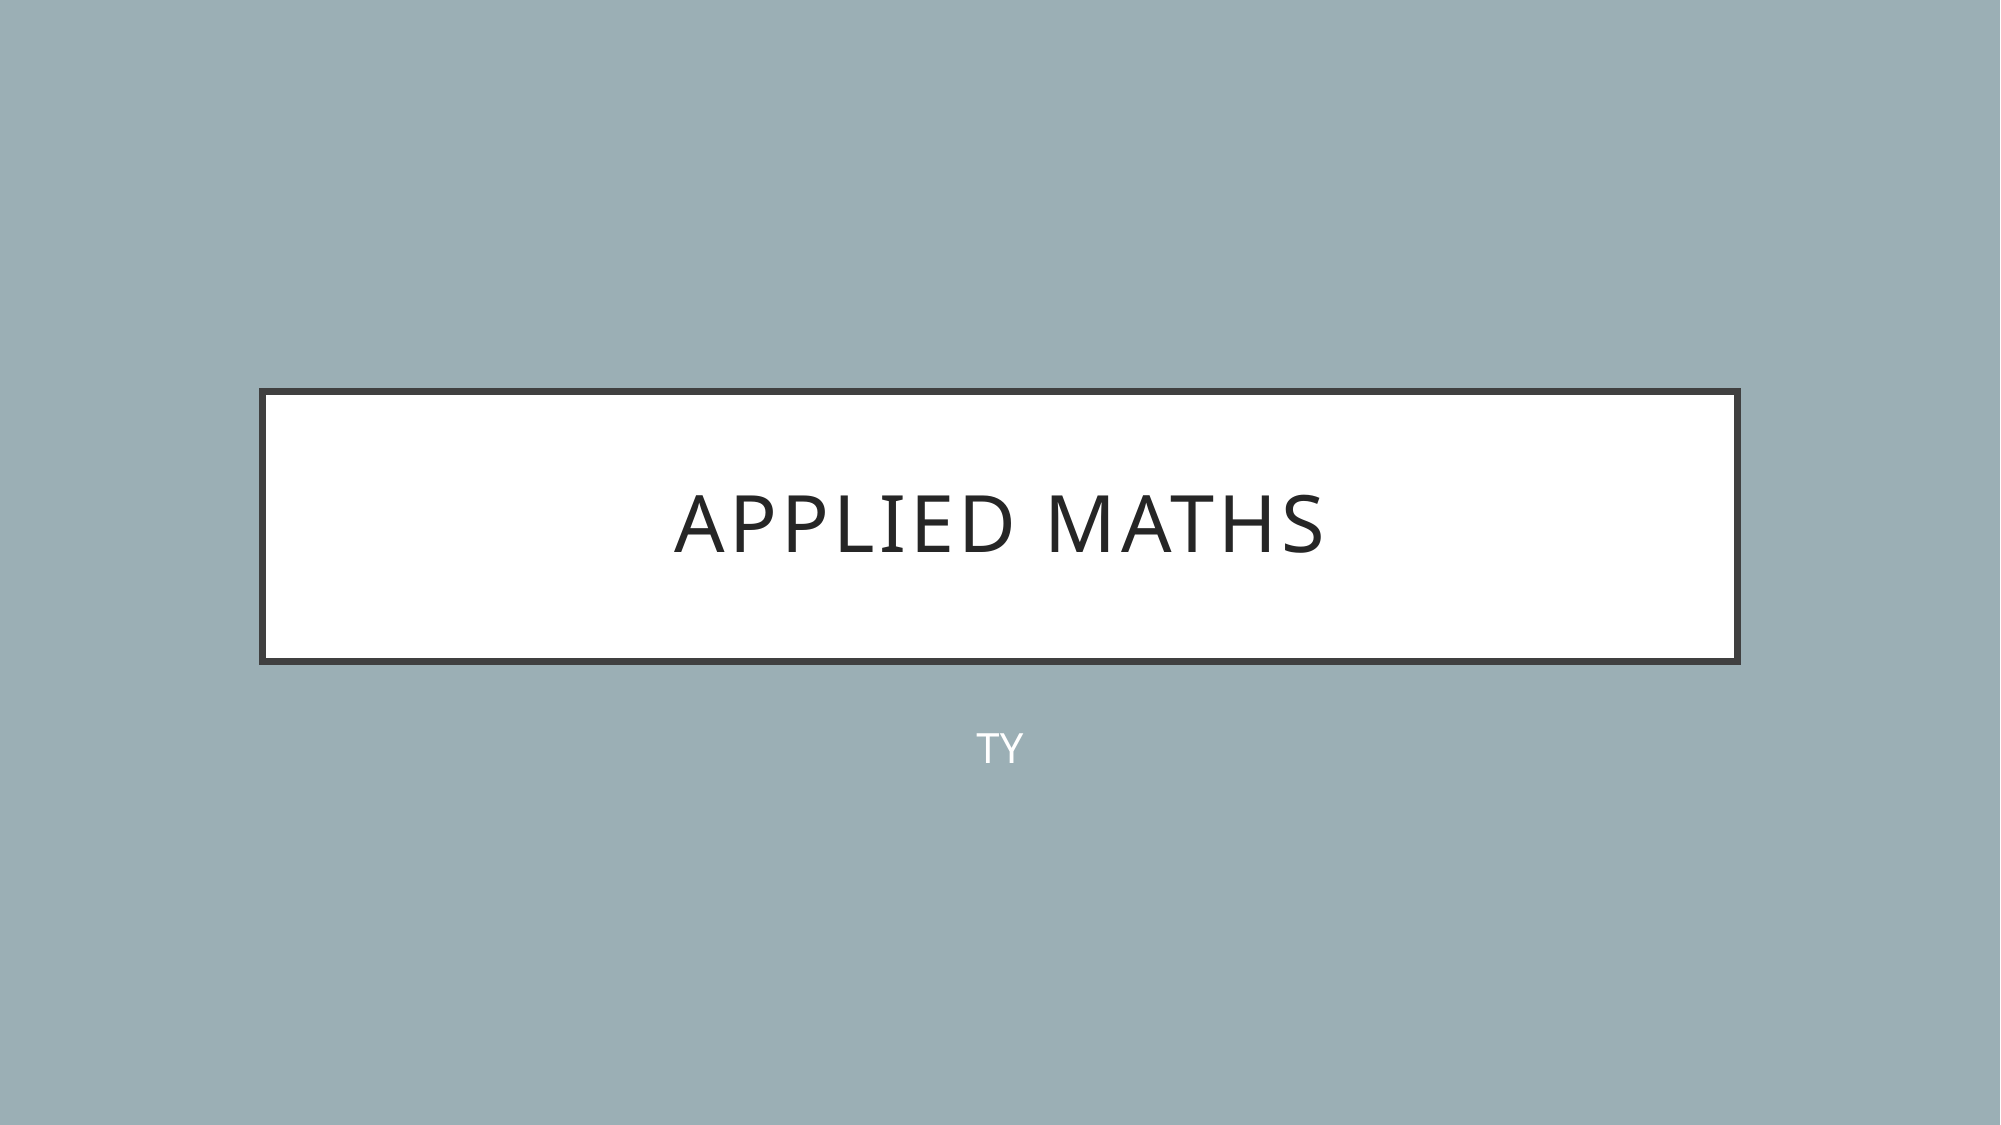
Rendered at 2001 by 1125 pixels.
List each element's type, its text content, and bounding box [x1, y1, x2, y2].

subtitle TY [442, 713, 1558, 918]
title Applied Maths [259, 388, 1741, 665]
